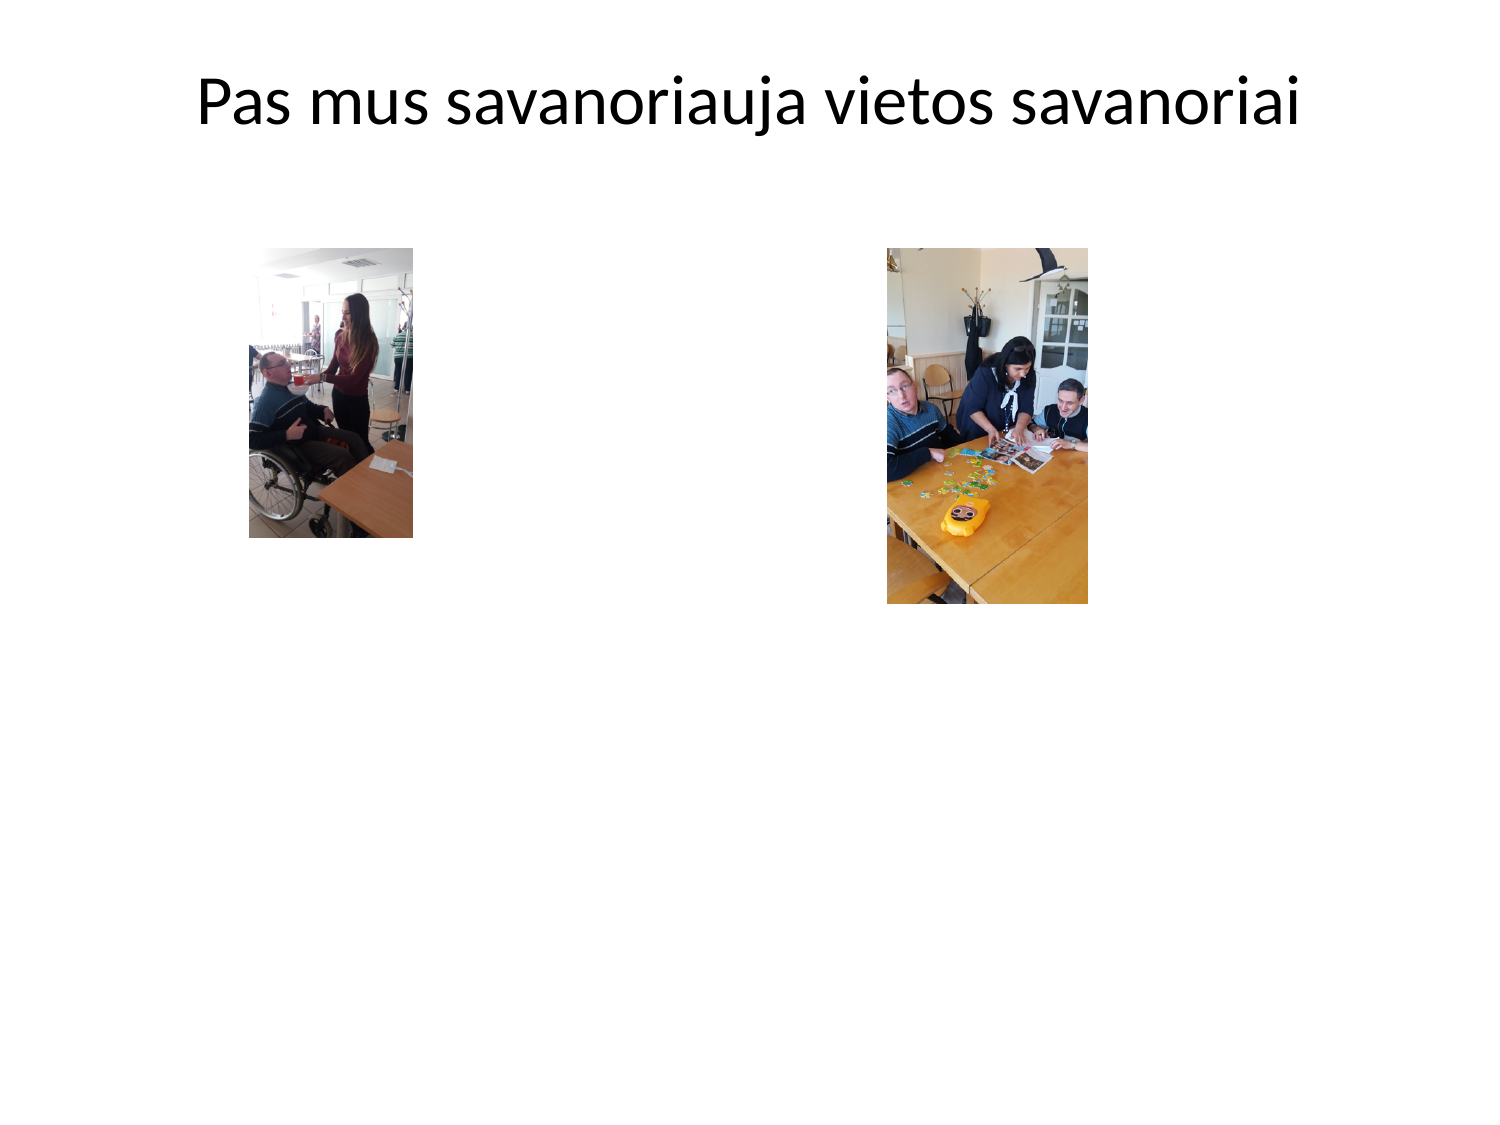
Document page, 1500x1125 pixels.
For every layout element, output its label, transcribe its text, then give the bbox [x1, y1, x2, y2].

title Pas mus savanoriauja vietos savanoriai [75, 45, 1425, 233]
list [249, 247, 413, 539]
picture [887, 247, 1088, 604]
